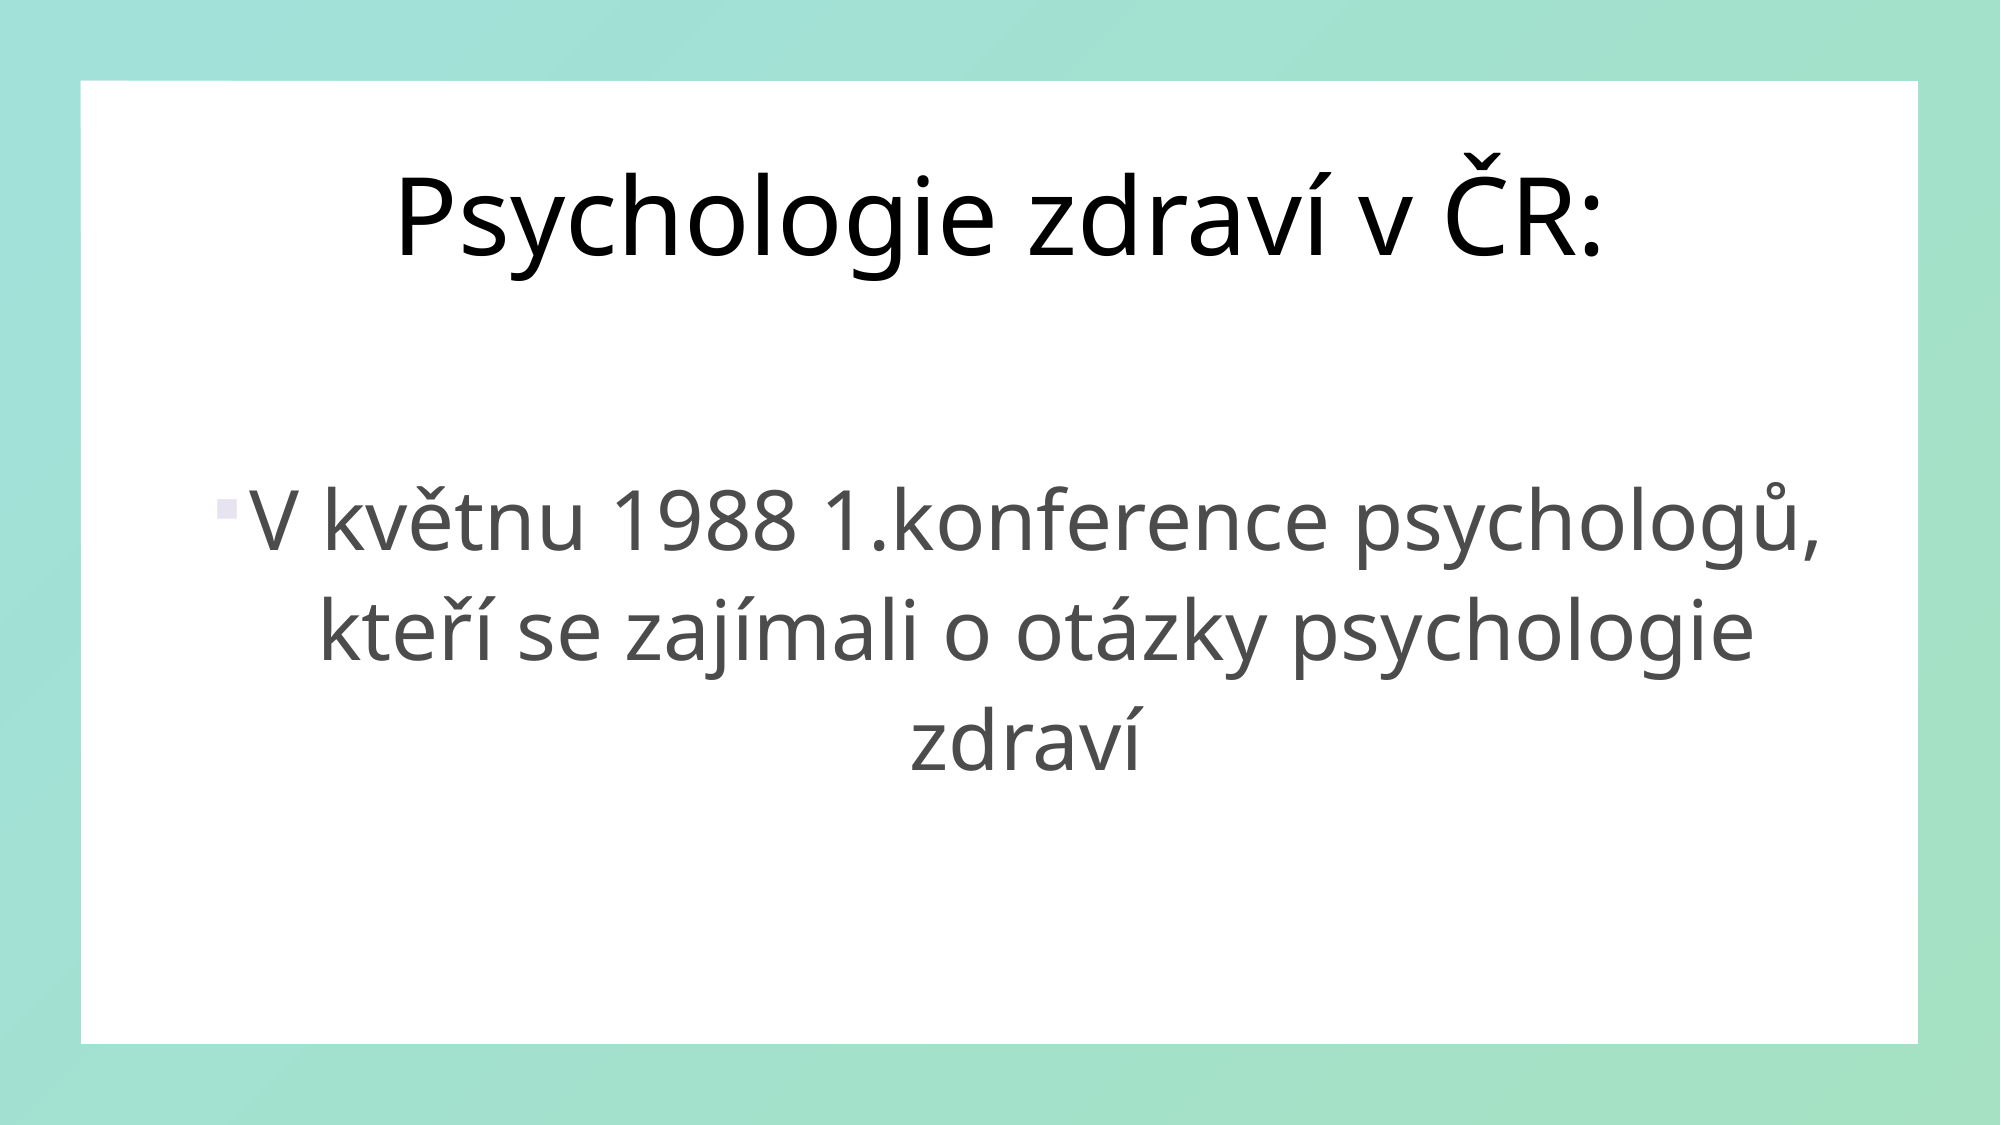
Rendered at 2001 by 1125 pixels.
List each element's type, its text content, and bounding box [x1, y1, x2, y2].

list V květnu 1988 1.konference psychologů, kteří se zajímali o otázky psychologie zdraví [137, 450, 1863, 932]
title Psychologie zdraví v ČR: [137, 111, 1863, 330]
